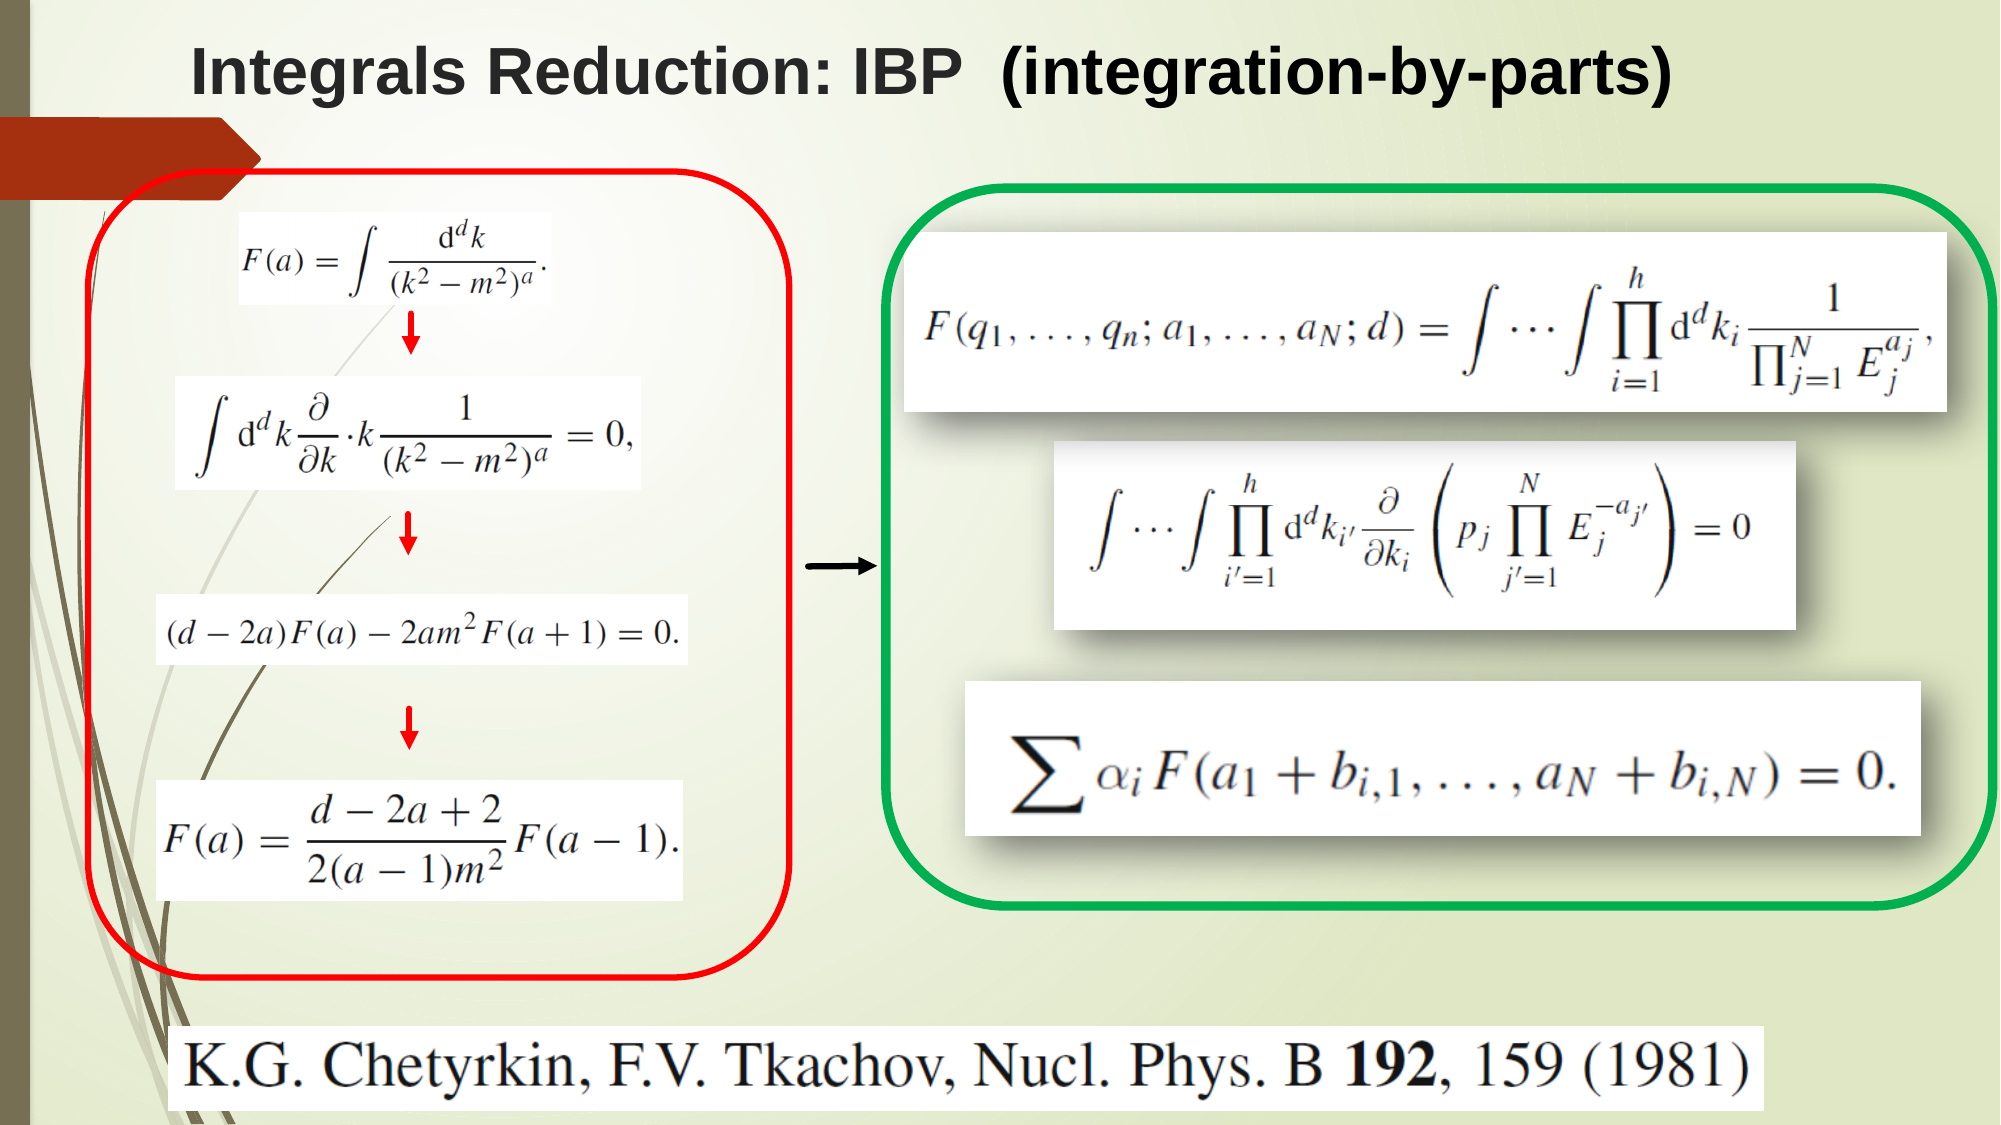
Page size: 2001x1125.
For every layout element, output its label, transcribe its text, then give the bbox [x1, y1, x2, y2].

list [239, 212, 553, 305]
text_box [86, 170, 791, 979]
title Integrals Reduction: IBP (integration-by-parts) [175, 20, 2000, 113]
picture [175, 376, 642, 491]
picture [168, 1026, 1764, 1111]
picture [155, 594, 688, 666]
text_box [884, 186, 1994, 908]
picture [156, 779, 684, 901]
picture [1054, 441, 1797, 631]
picture [965, 681, 1921, 836]
picture [904, 231, 1947, 412]
